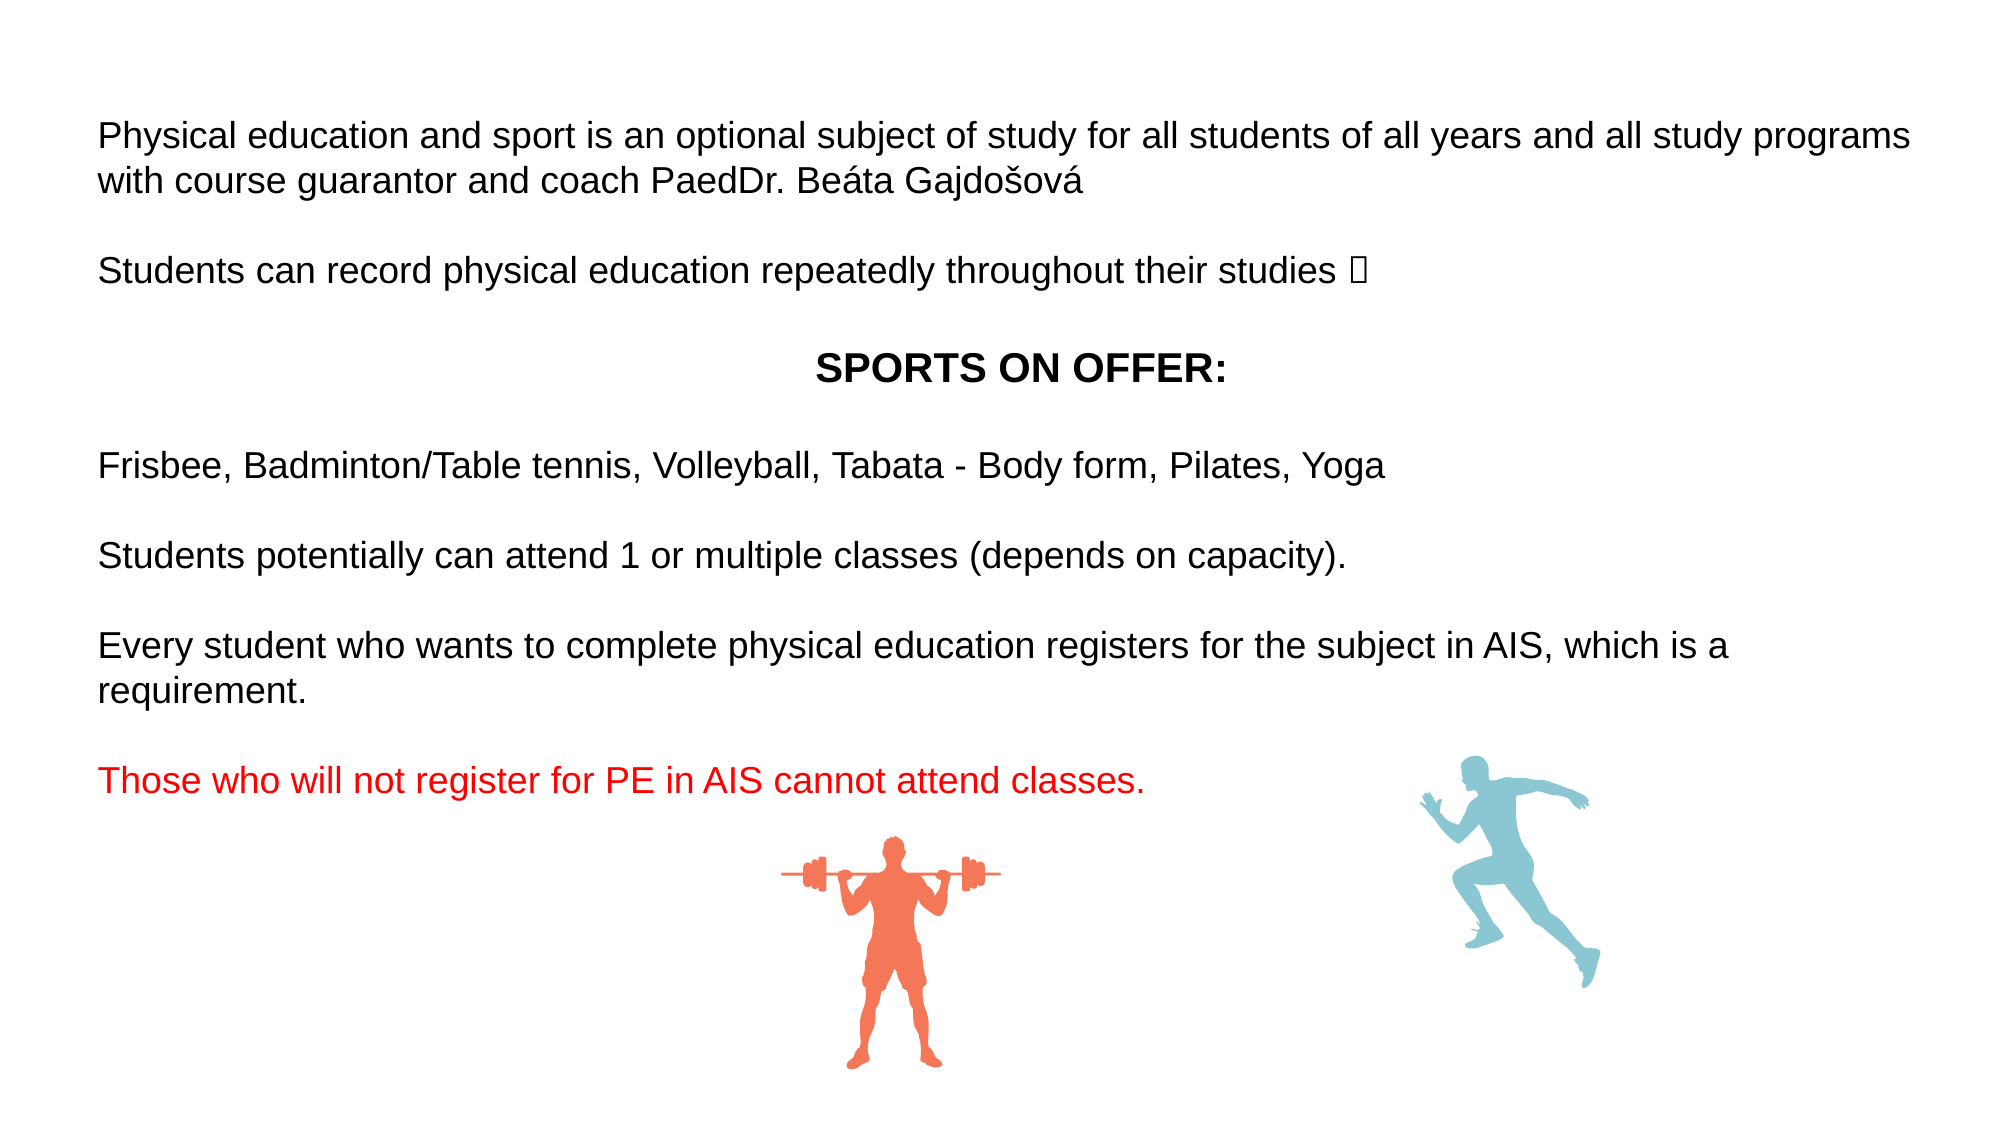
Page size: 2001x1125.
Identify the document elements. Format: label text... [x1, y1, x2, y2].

text_box [780, 835, 1002, 1070]
text_box [1419, 755, 1601, 988]
text_box Physical education and sport is an optional subject of study for all students of all years and all study programs with course guarantor and coach PaedDr. Beáta Gajdošová Students can record physical education repeatedly throughout their studies  SPORTS ON OFFER: Frisbee, Badminton/Table tennis, Volleyball, Tabata - Body form, Pilates, Yoga Students potentially can attend 1 or multiple classes (depends on capacity). Every student who wants to complete physical education registers for the subject in AIS, which is a requirement. Those who will not register for PE in AIS cannot attend classes. [82, 103, 1961, 1125]
